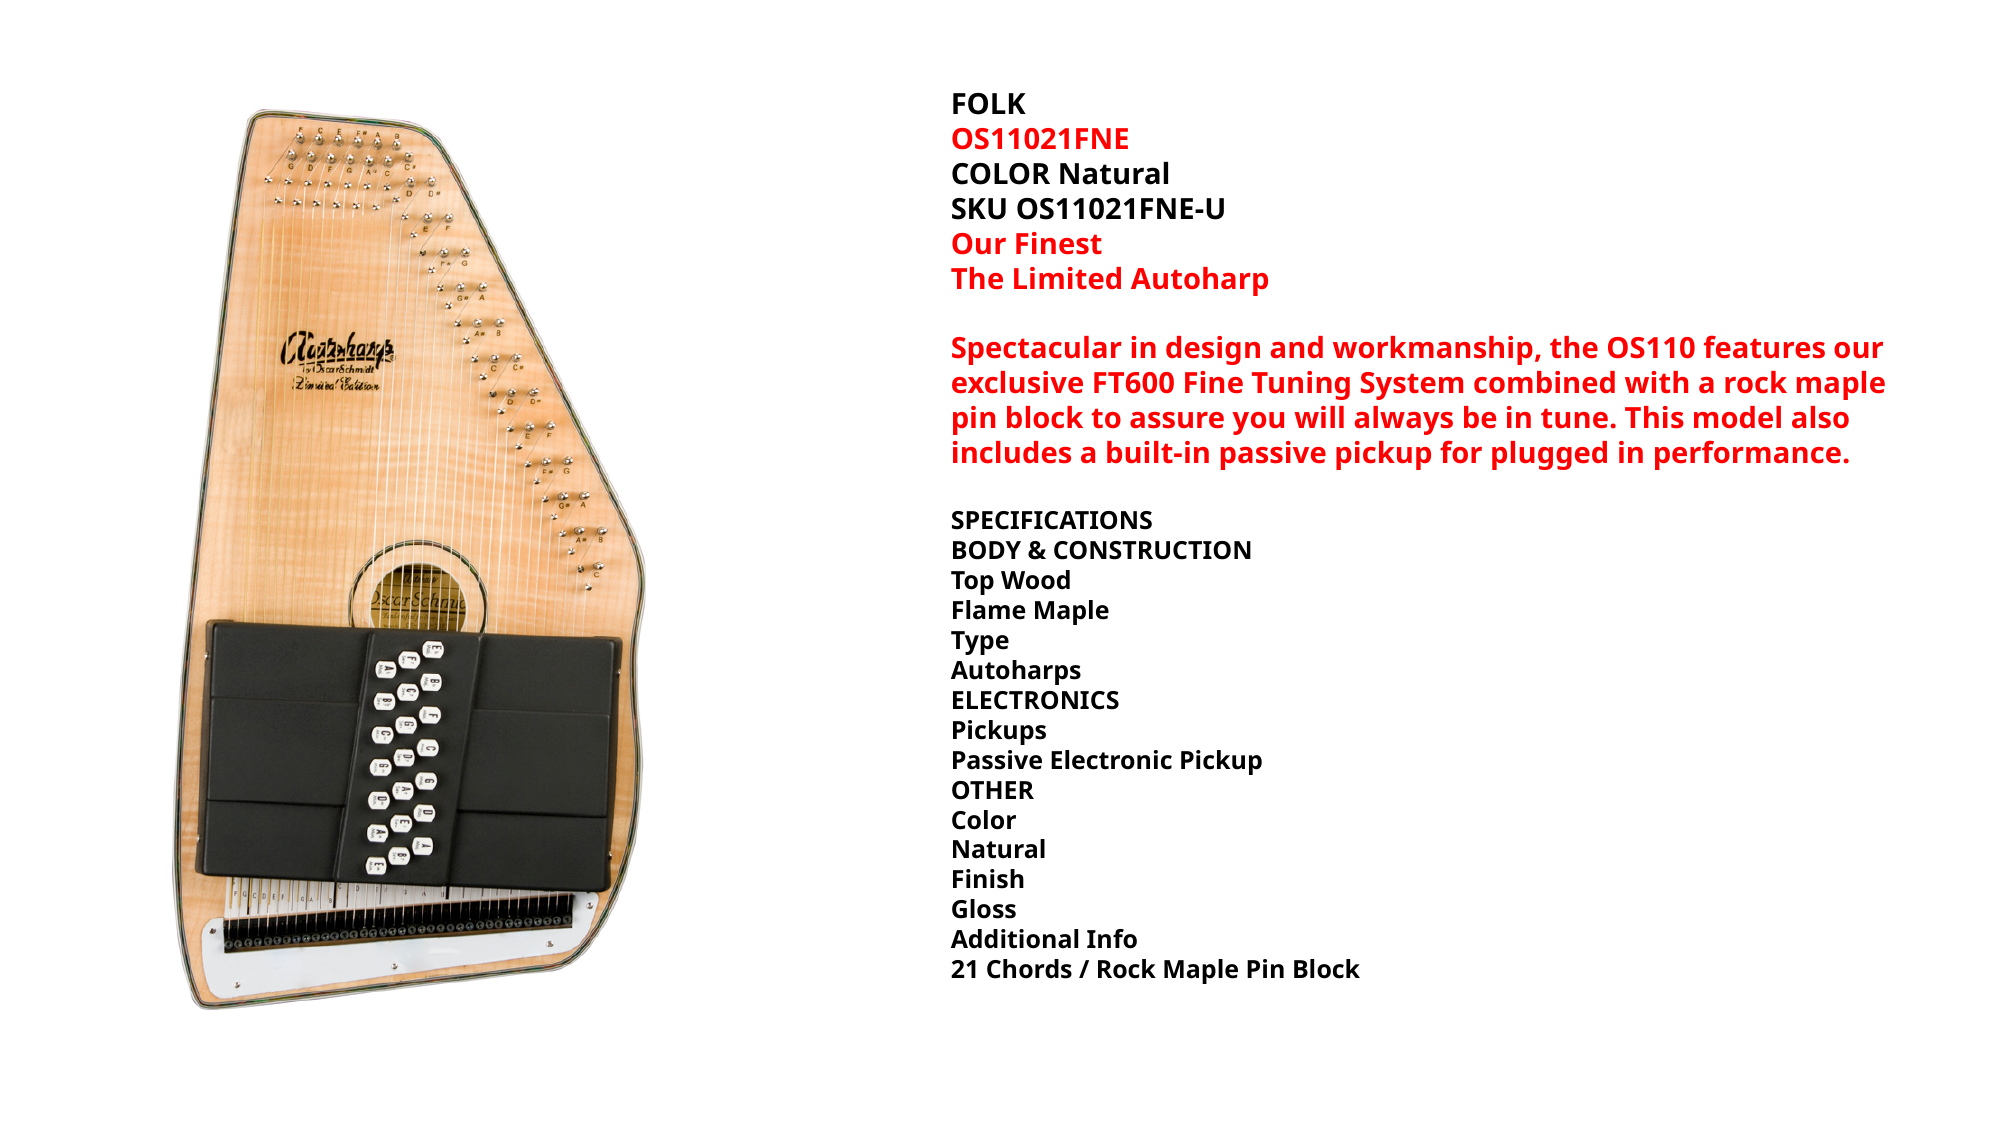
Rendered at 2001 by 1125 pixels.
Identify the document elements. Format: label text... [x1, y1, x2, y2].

picture [172, 109, 646, 1010]
text_box FOLK OS11021FNE COLOR Natural SKU OS11021FNE-U Our Finest The Limited Autoharp Spectacular in design and workmanship, the OS110 features our exclusive FT600 Fine Tuning System combined with a rock maple pin block to assure you will always be in tune. This model also includes a built-in passive pickup for plugged in performance. SPECIFICATIONS BODY & CONSTRUCTION Top Wood Flame Maple Type Autoharps ELECTRONICS Pickups Passive Electronic Pickup OTHER Color Natural Finish Gloss Additional Info 21 Chords / Rock Maple Pin Block [936, 77, 1936, 992]
